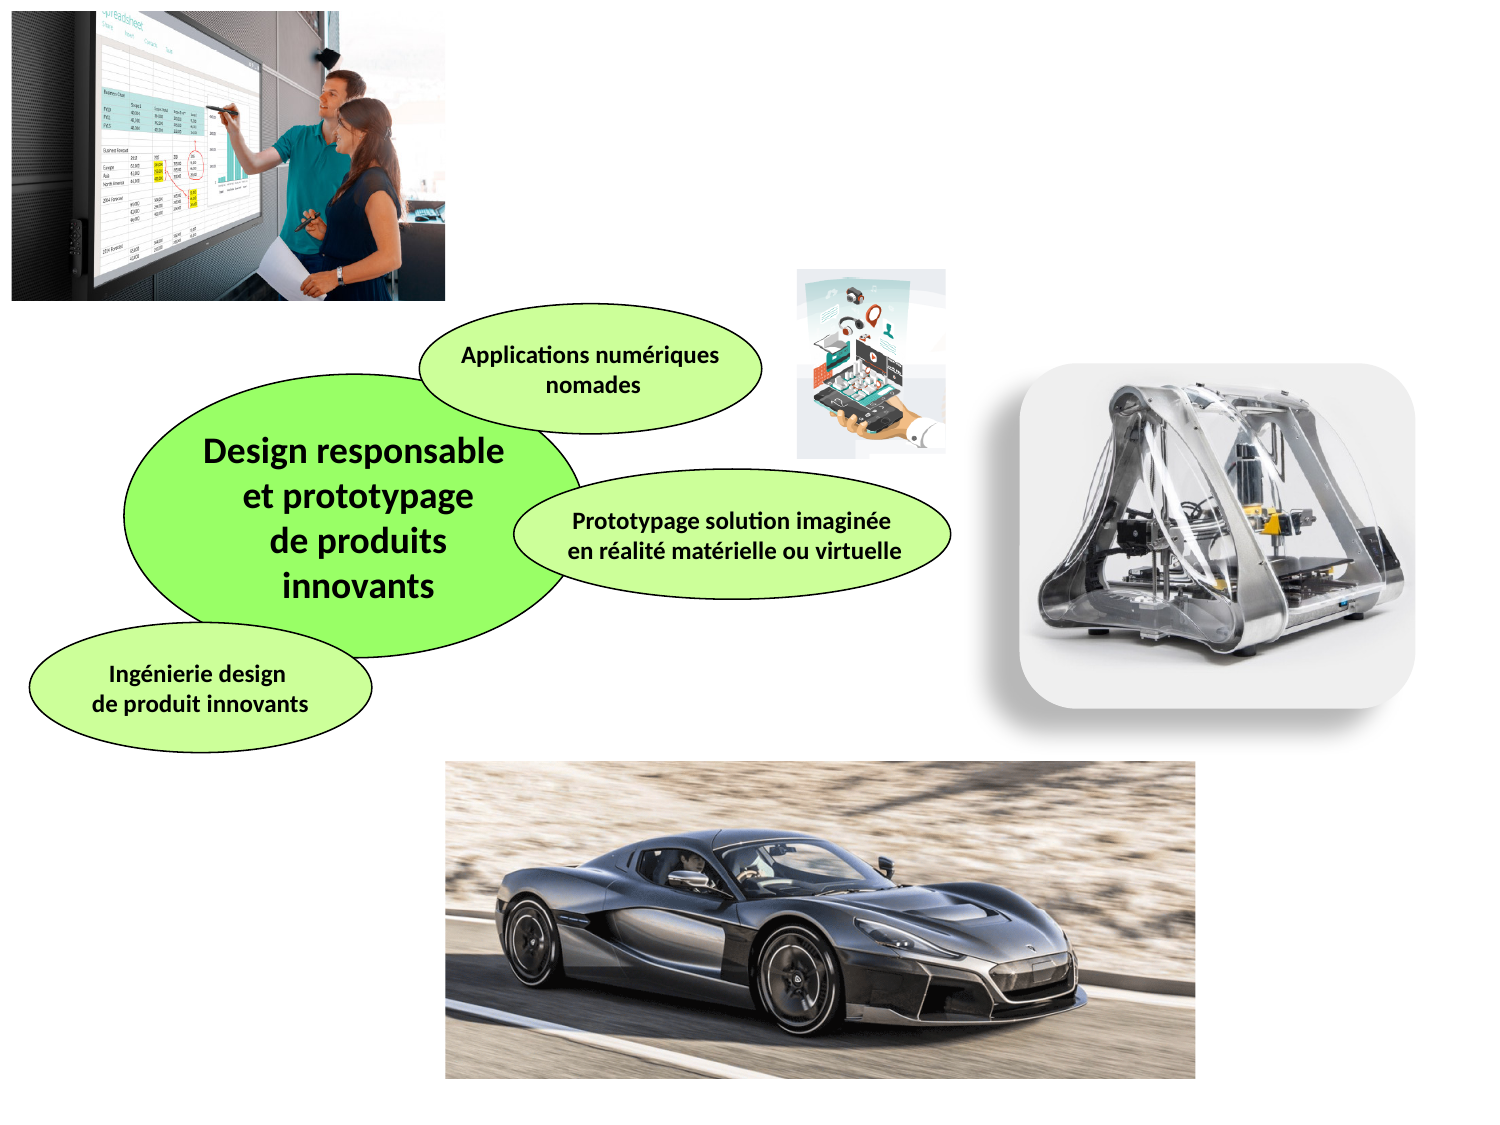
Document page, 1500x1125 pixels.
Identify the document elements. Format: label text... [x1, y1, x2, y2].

text_box Prototypage solution imaginée en réalité matérielle ou virtuelle [513, 469, 951, 600]
text_box Applications numériques nomades [419, 303, 762, 434]
picture [11, 11, 446, 301]
picture [796, 269, 946, 459]
picture [1019, 363, 1416, 709]
text_box Design responsable et prototypage de produits innovants [123, 374, 580, 658]
picture [445, 761, 1196, 1079]
text_box Ingénierie design de produit innovants [29, 622, 372, 753]
